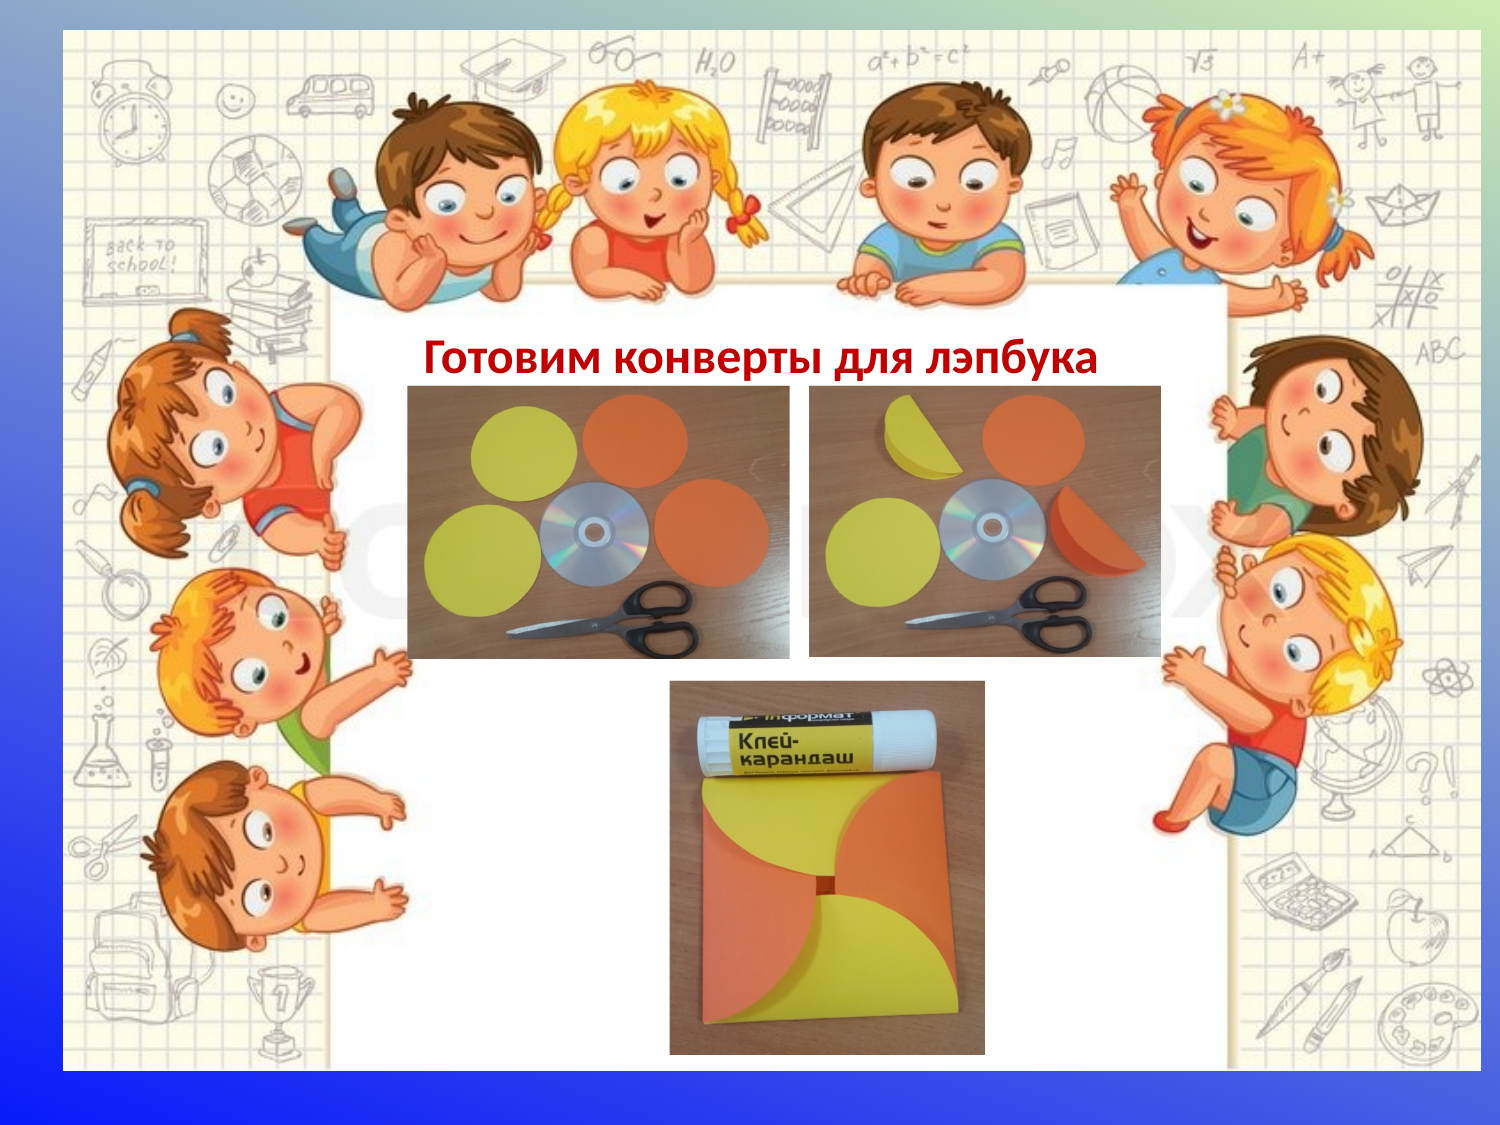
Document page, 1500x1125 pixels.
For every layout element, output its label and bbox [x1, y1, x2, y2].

picture [63, 30, 1481, 1072]
